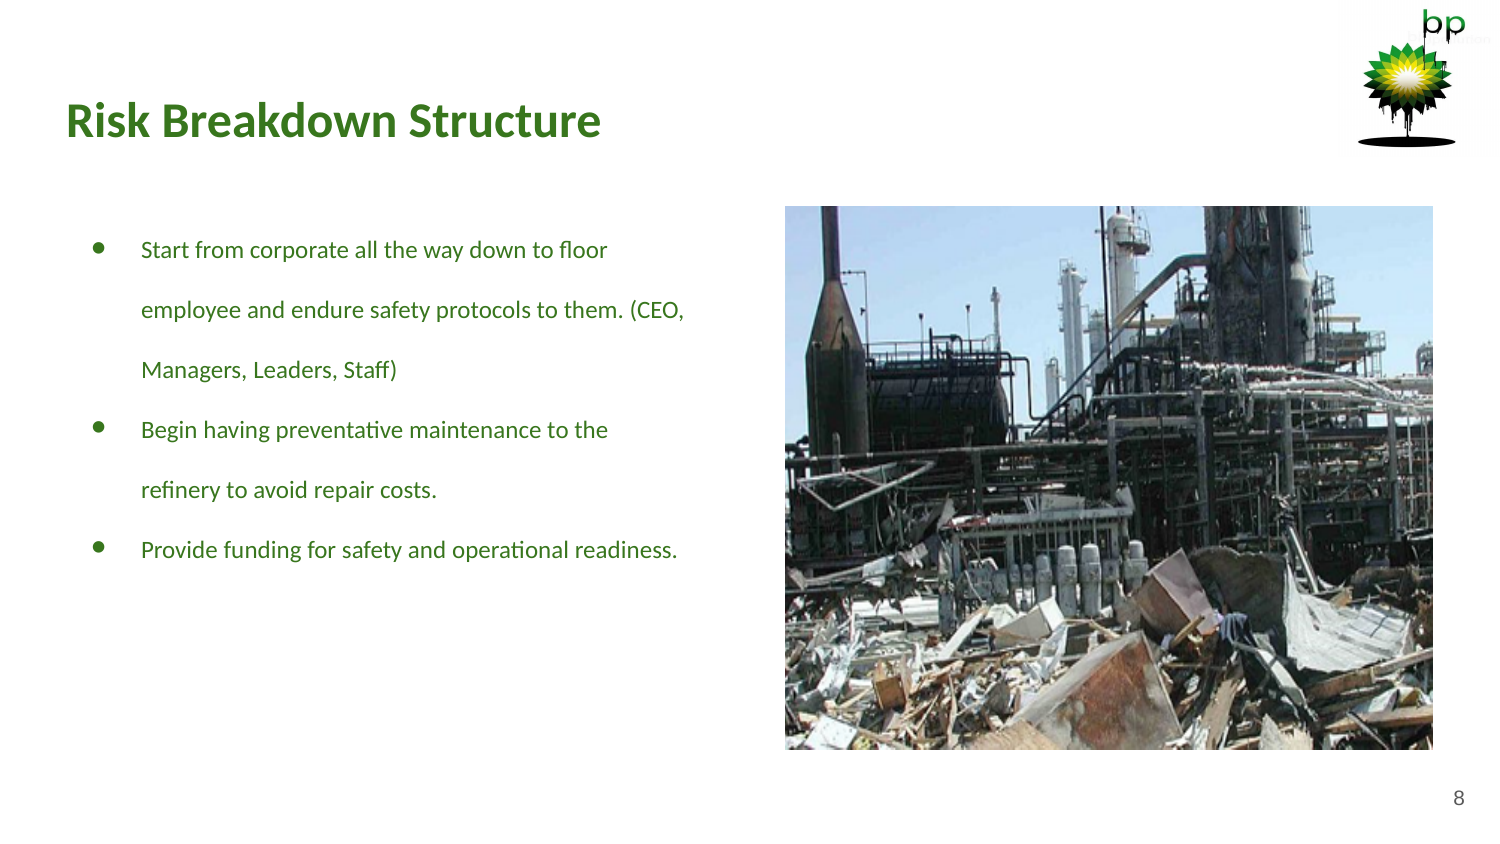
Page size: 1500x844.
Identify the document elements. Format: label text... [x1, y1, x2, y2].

slide_number 8 [1389, 764, 1480, 830]
list Start from corporate all the way down to floor employee and endure safety protocols to them. (CEO, Managers, Leaders, Staff) Begin having preventative maintenance to the refinery to avoid repair costs. Provide funding for safety and operational readiness. [51, 189, 708, 750]
picture [1337, 0, 1500, 157]
title Risk Breakdown Structure [51, 72, 1449, 167]
picture [784, 206, 1433, 750]
